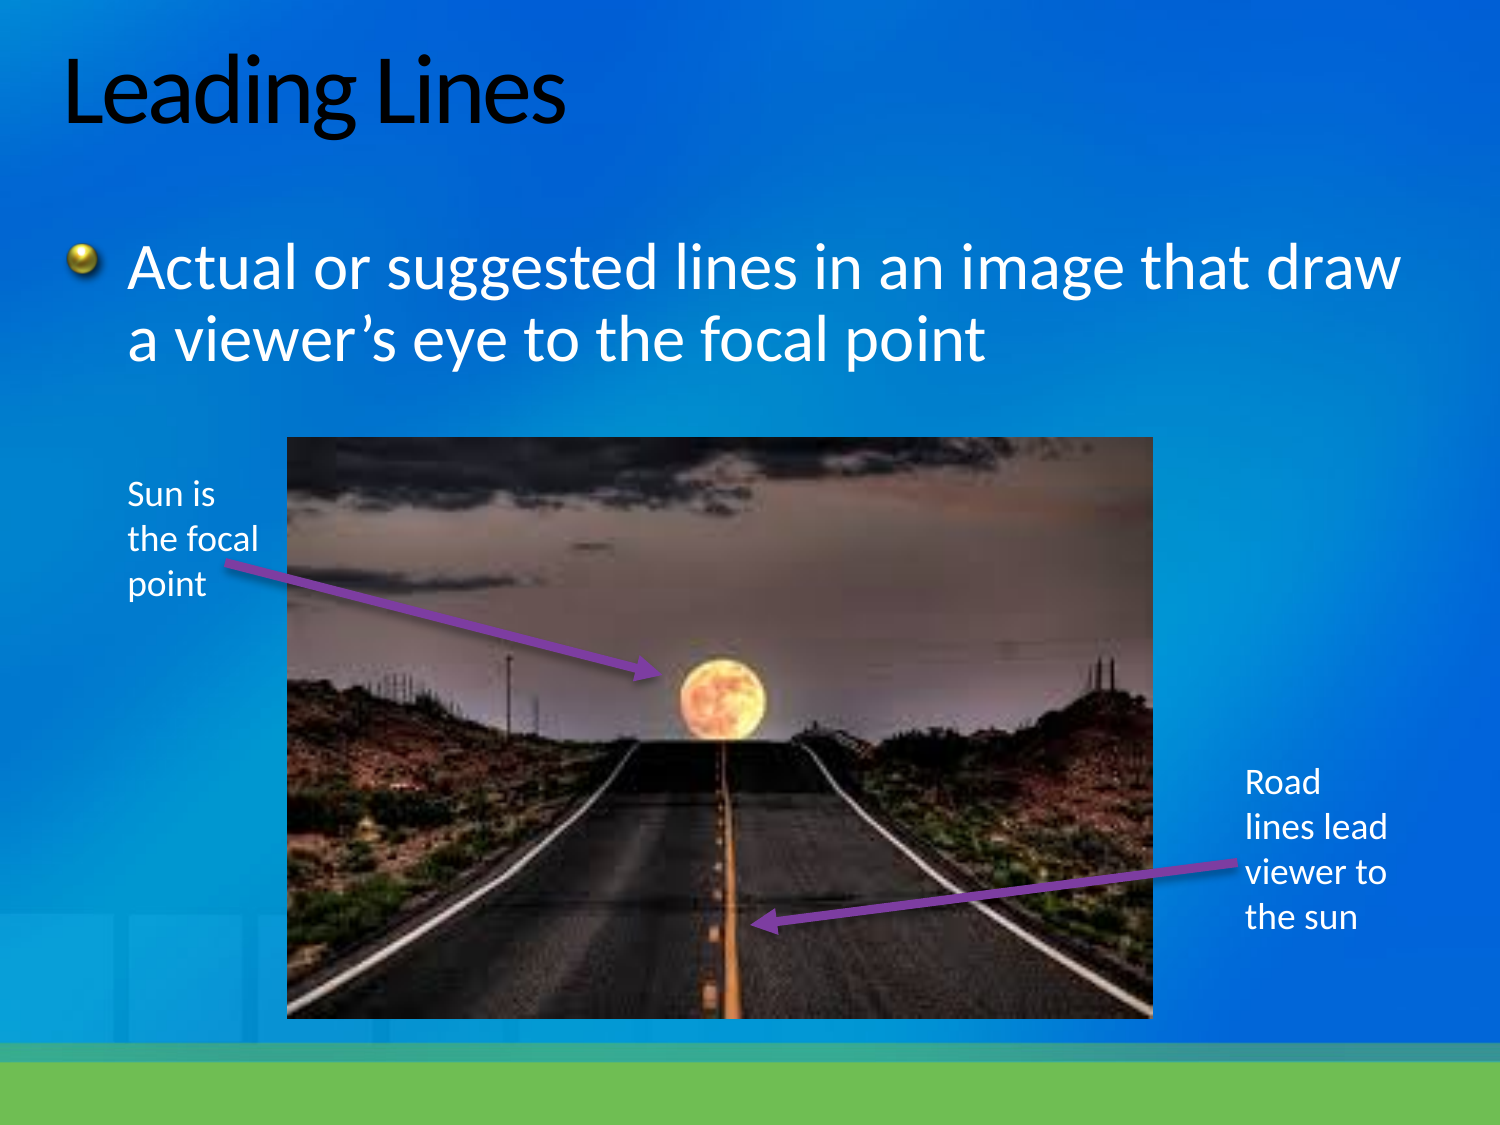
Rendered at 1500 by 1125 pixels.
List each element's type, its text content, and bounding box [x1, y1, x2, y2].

list Actual or suggested lines in an image that draw a viewer’s eye to the focal point [62, 231, 1438, 377]
title Leading Lines [62, 37, 1438, 147]
picture [0, 0, 1500, 1125]
text_box Sun is the focal point [112, 461, 281, 612]
text_box Road lines lead viewer to the sun [1230, 749, 1405, 945]
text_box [749, 862, 1238, 926]
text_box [224, 562, 663, 676]
